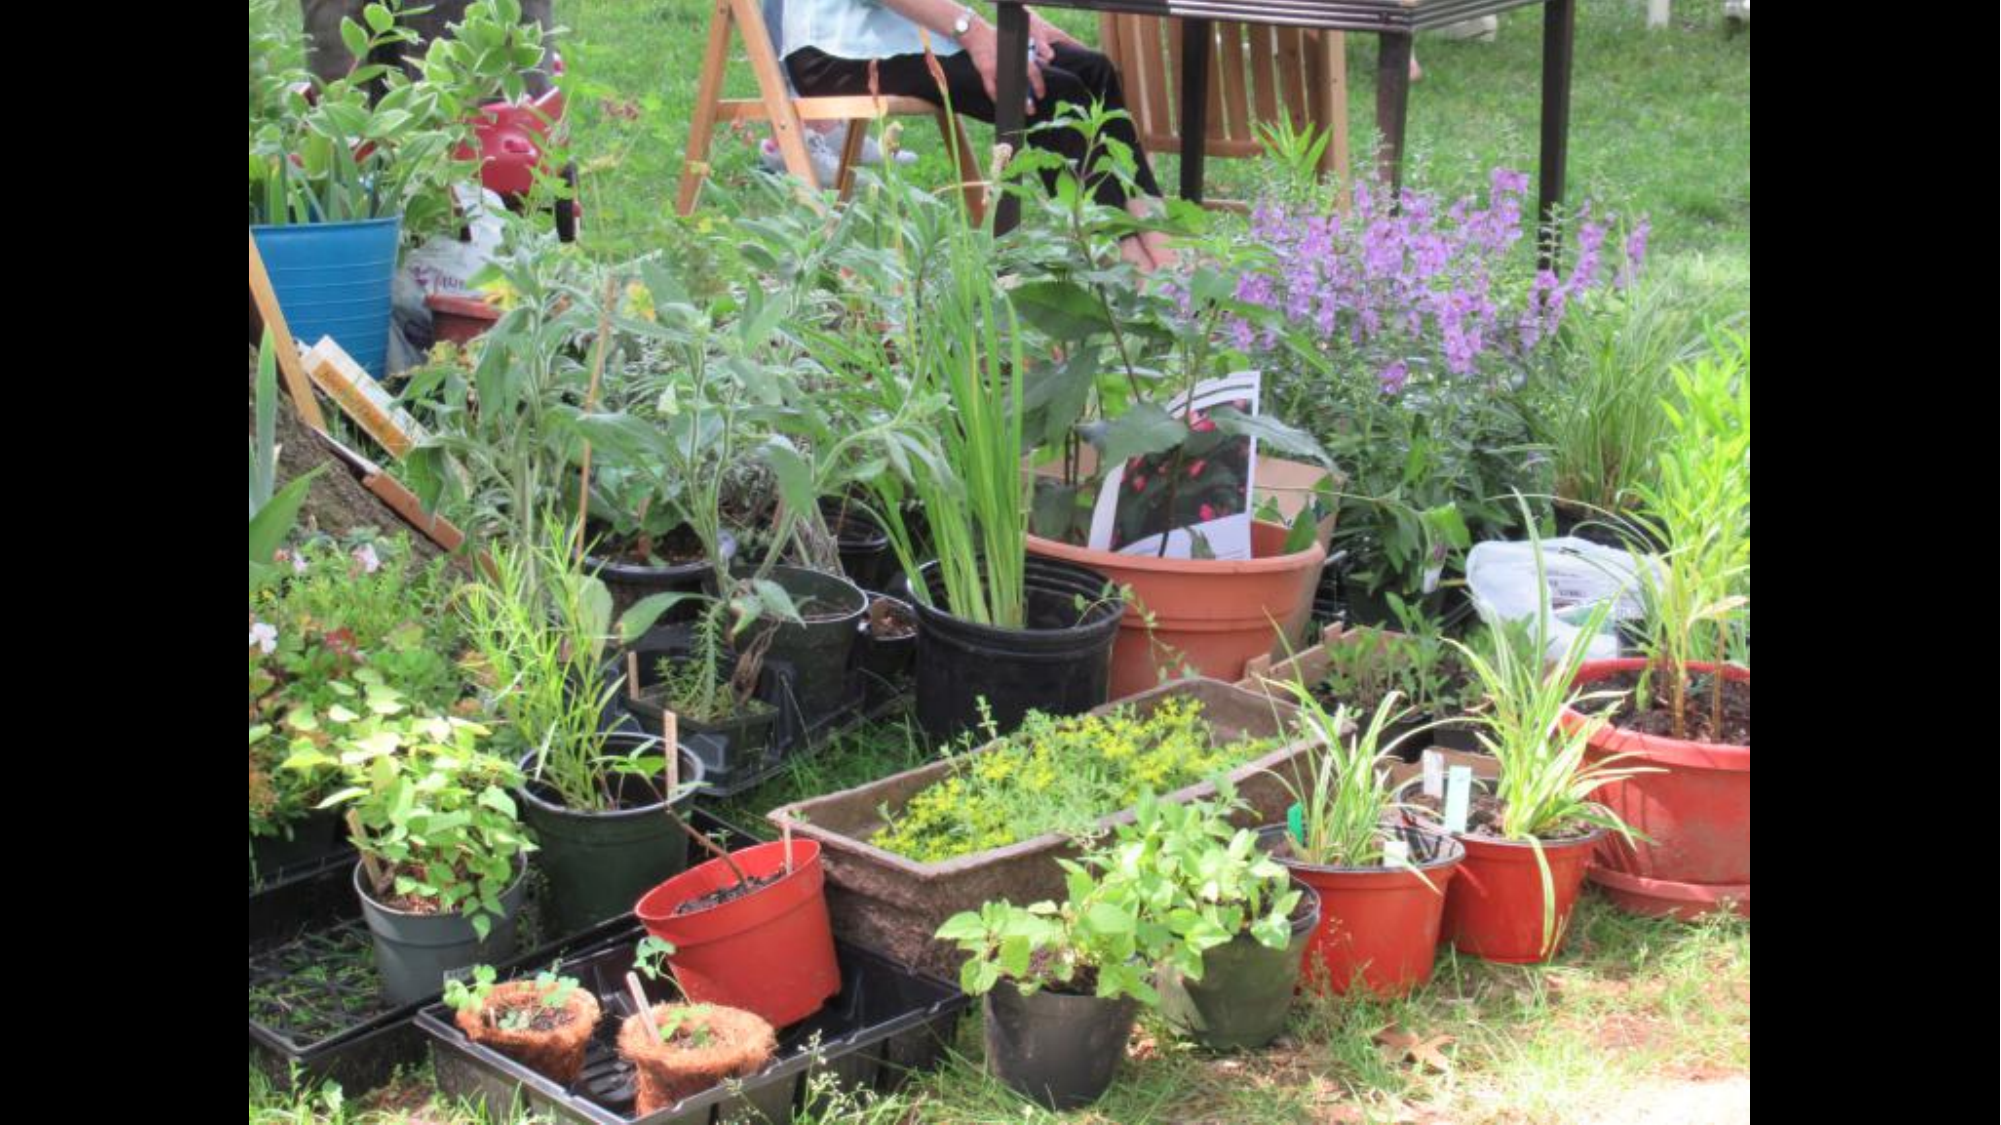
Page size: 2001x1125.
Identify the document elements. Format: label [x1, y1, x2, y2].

picture [249, 0, 1750, 1125]
